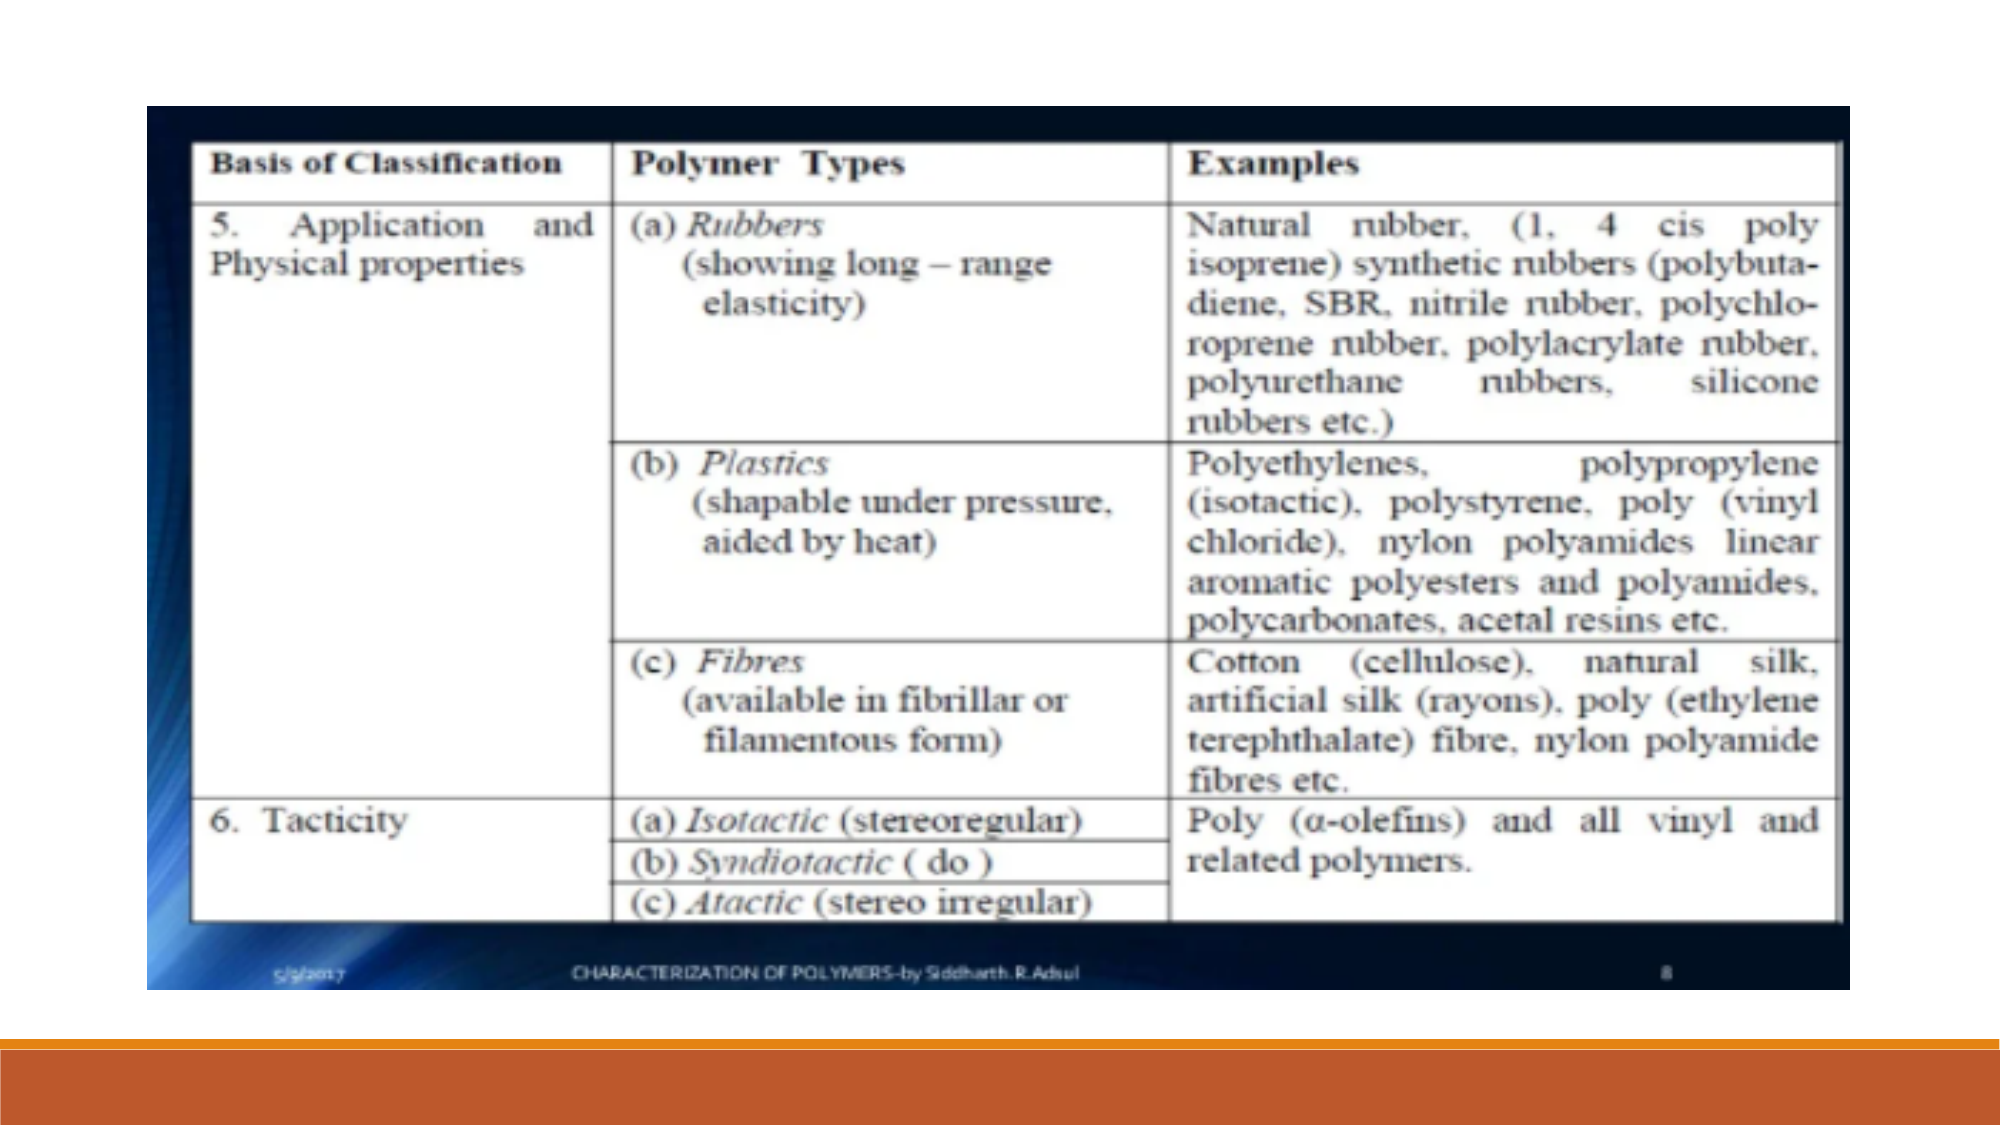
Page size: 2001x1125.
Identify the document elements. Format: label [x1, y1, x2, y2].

picture [147, 105, 1851, 990]
